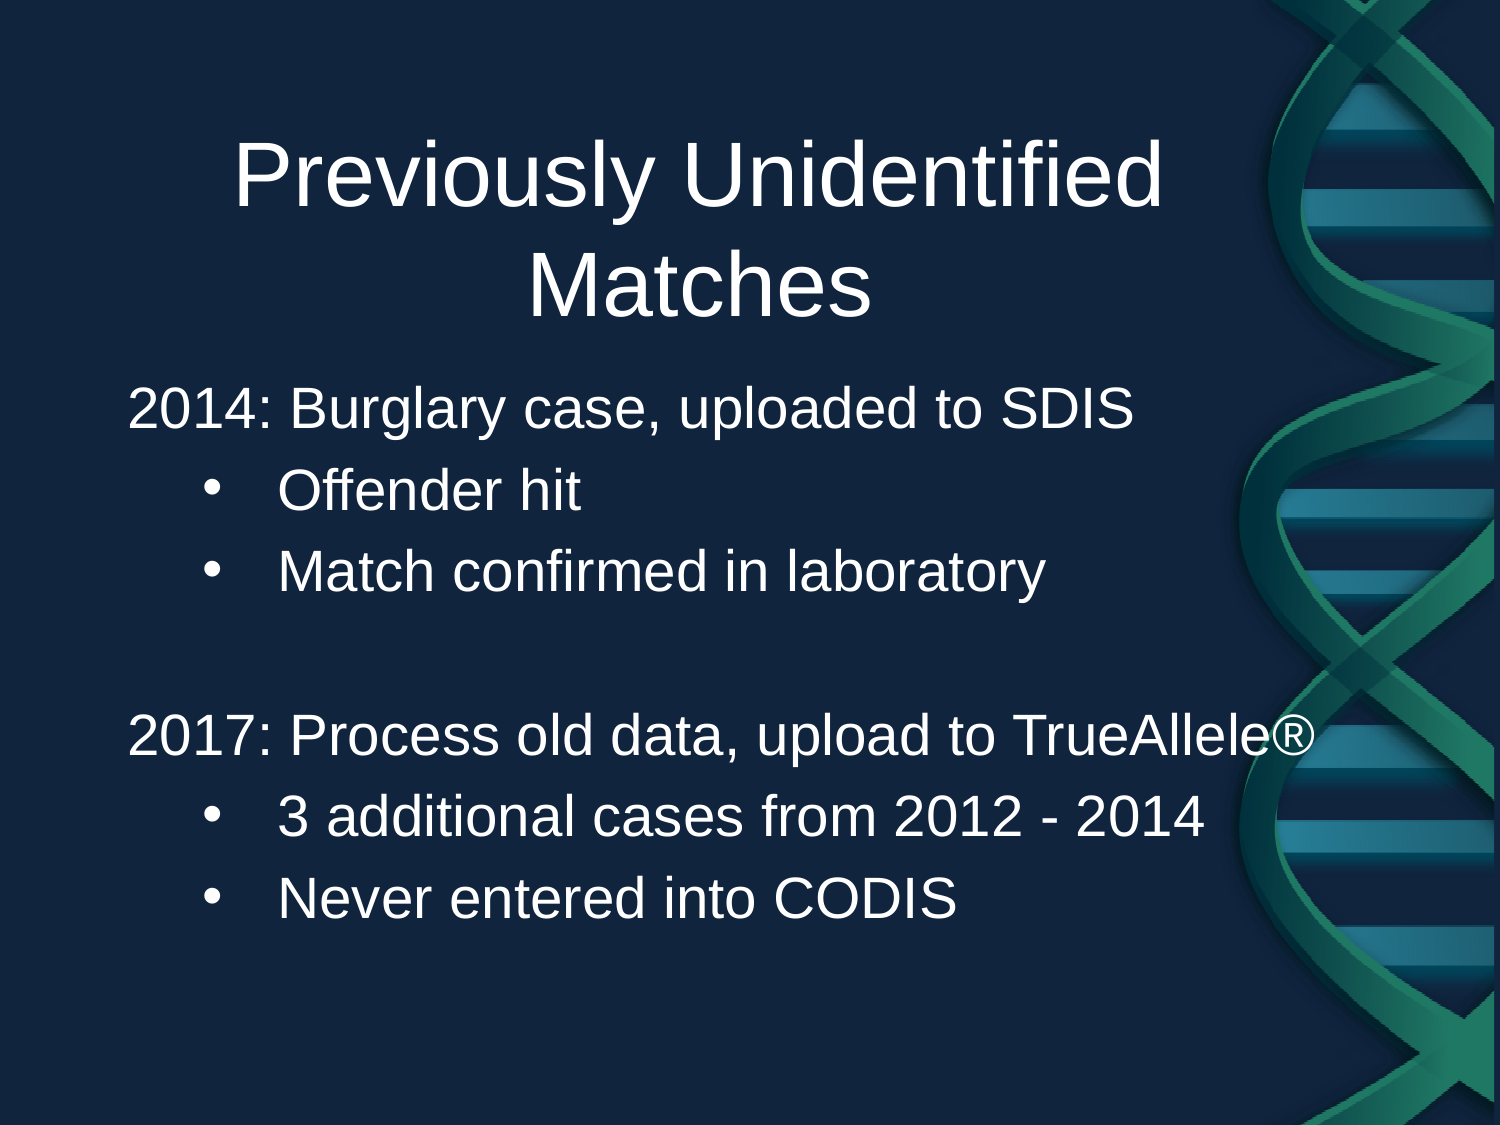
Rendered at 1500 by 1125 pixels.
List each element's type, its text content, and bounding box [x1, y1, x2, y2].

subtitle 2014: Burglary case, uploaded to SDIS Offender hit Match confirmed in laboratory 2017: Process old data, upload to TrueAllele® 3 additional cases from 2012 - 2014 Never entered into CODIS [112, 362, 844, 1025]
title Previously Unidentified Matches [112, 99, 844, 350]
picture [849, 0, 1495, 1125]
